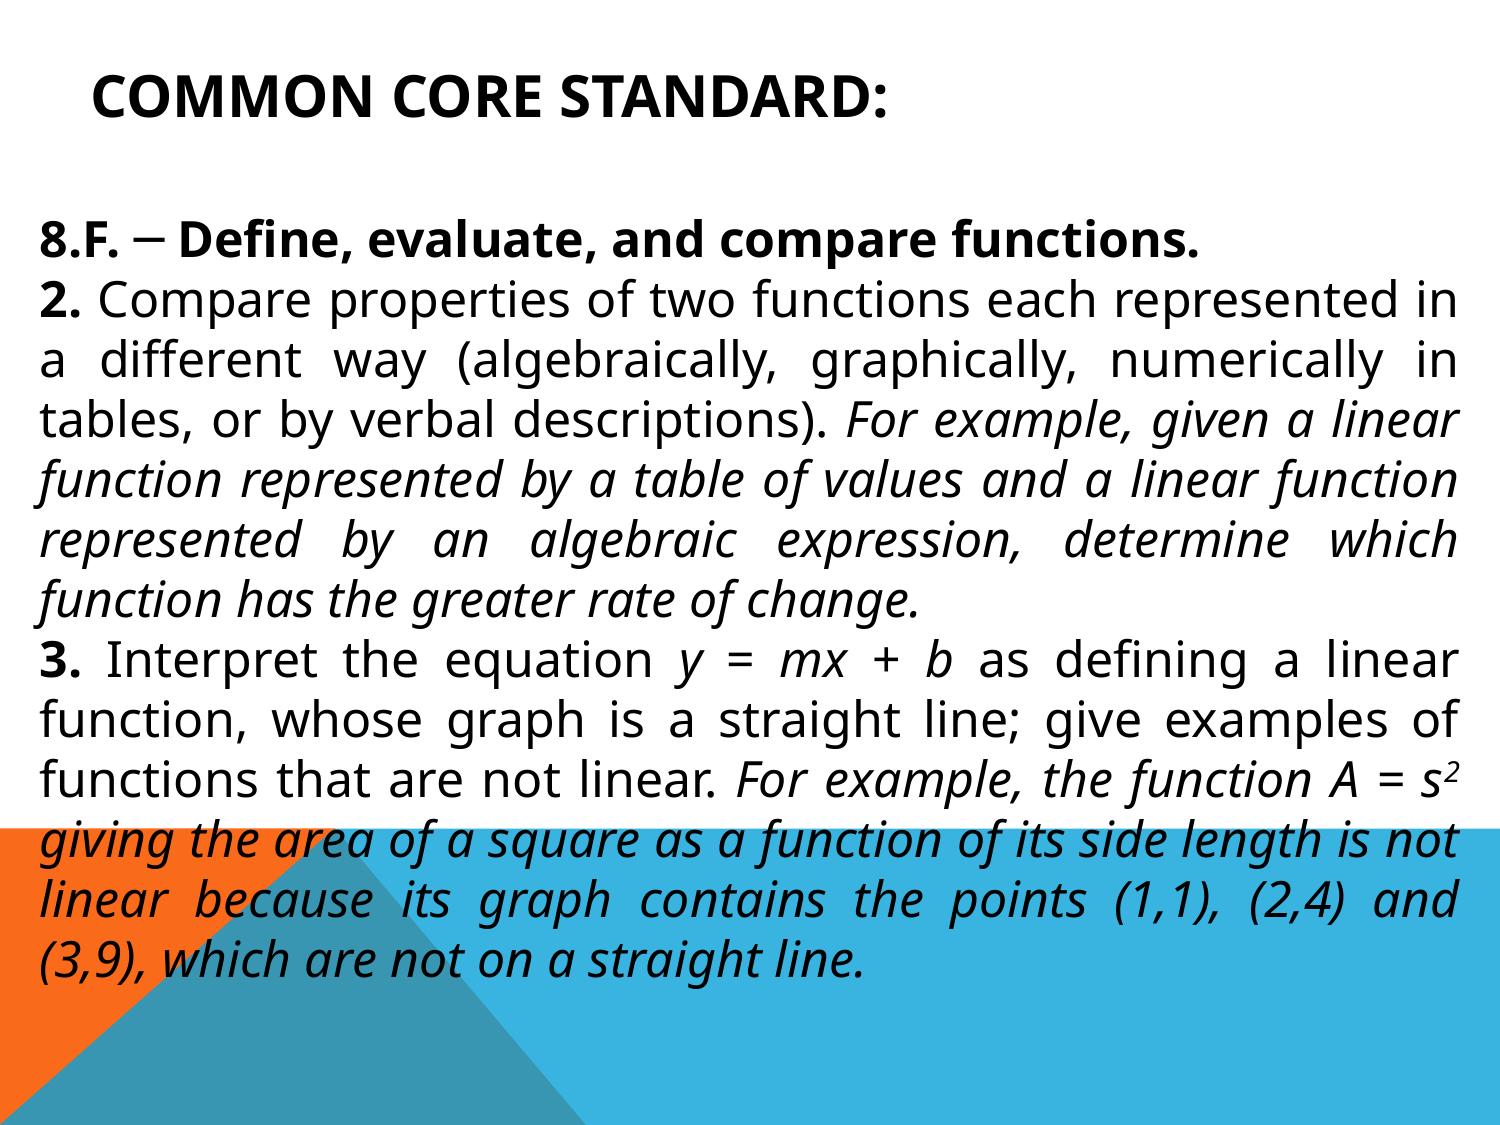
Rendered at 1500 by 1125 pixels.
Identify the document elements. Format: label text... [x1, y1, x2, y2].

text_box 8.F. ─ Define, evaluate, and compare functions. 2. Compare properties of two functions each represented in a different way (algebraically, graphically, numerically in tables, or by verbal descriptions). For example, given a linear function represented by a table of values and a linear function represented by an algebraic expression, determine which function has the greater rate of change. 3. Interpret the equation y = mx + b as defining a linear function, whose graph is a straight line; give examples of functions that are not linear. For example, the function A = s2 giving the area of a square as a function of its side length is not linear because its graph contains the points (1,1), (2,4) and (3,9), which are not on a straight line. [24, 199, 1475, 995]
title Common Core Standard: [75, 0, 1425, 188]
